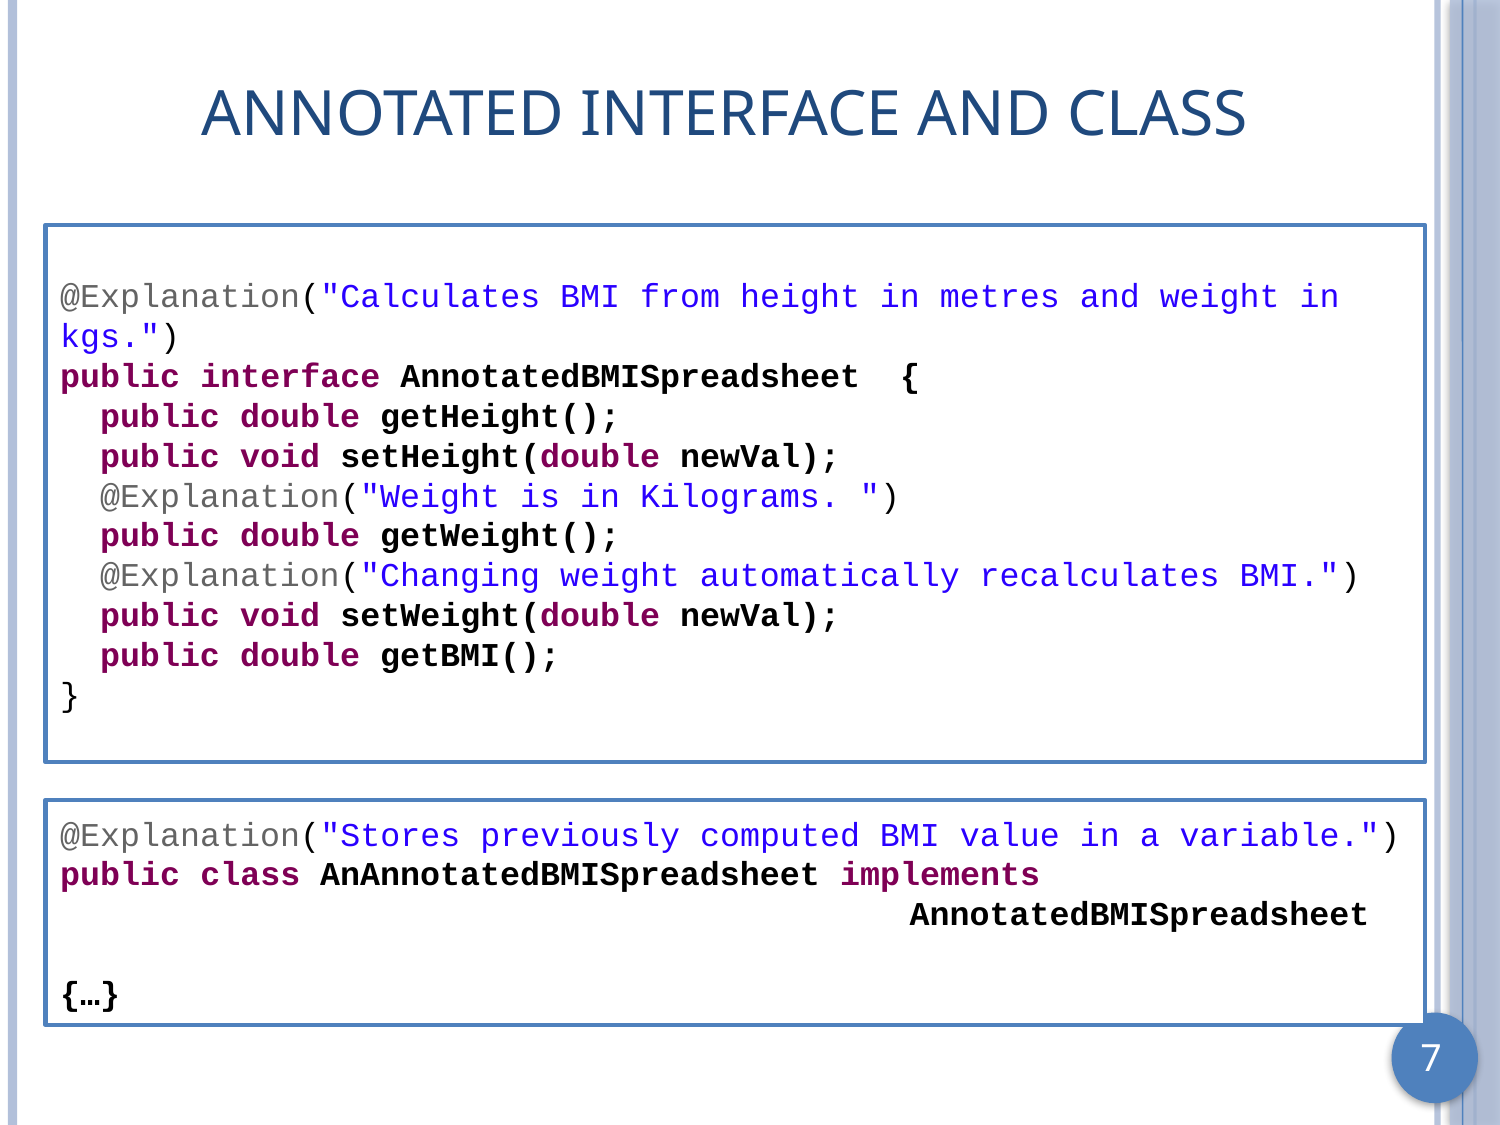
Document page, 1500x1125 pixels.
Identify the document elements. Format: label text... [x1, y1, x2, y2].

text_box @Explanation("Calculates BMI from height in metres and weight in kgs.") public interface AnnotatedBMISpreadsheet { public double getHeight(); public void setHeight(double newVal); @Explanation("Weight is in Kilograms. ") public double getWeight(); @Explanation("Changing weight automatically recalculates BMI.") public void setWeight(double newVal); public double getBMI(); } [43, 223, 1427, 764]
text_box @Explanation("Stores previously computed BMI value in a variable.") public class AnAnnotatedBMISpreadsheet implements AnnotatedBMISpreadsheet {…} [43, 798, 1427, 1027]
title Annotated Interface and Class [75, 45, 1375, 175]
